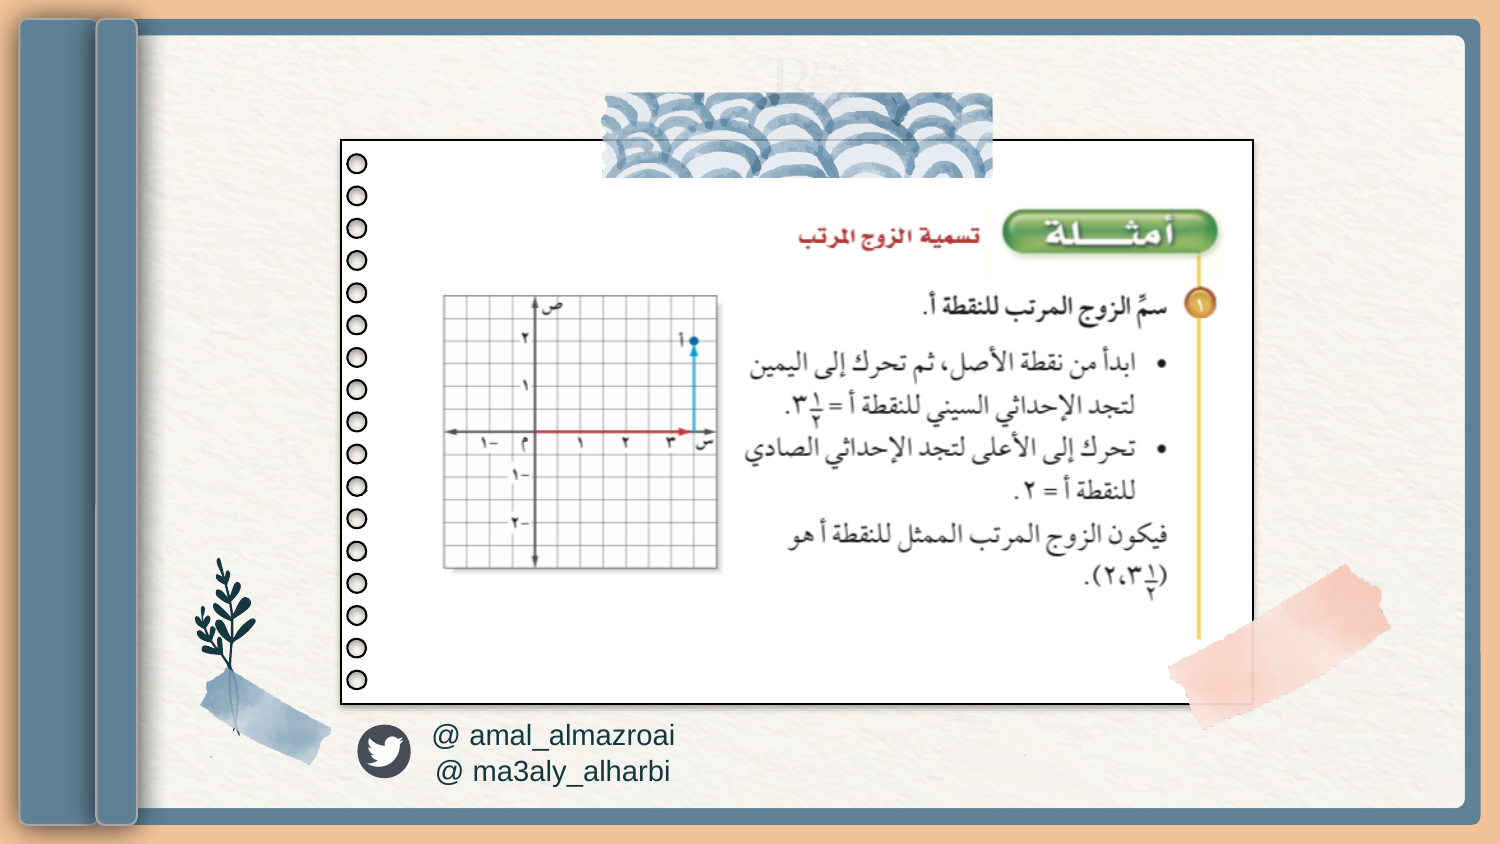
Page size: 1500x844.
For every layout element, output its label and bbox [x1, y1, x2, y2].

picture [138, 0, 1465, 809]
text_box [341, 139, 1167, 705]
text_box [194, 557, 256, 667]
text_box [312, 716, 676, 819]
text_box [938, 139, 1253, 563]
